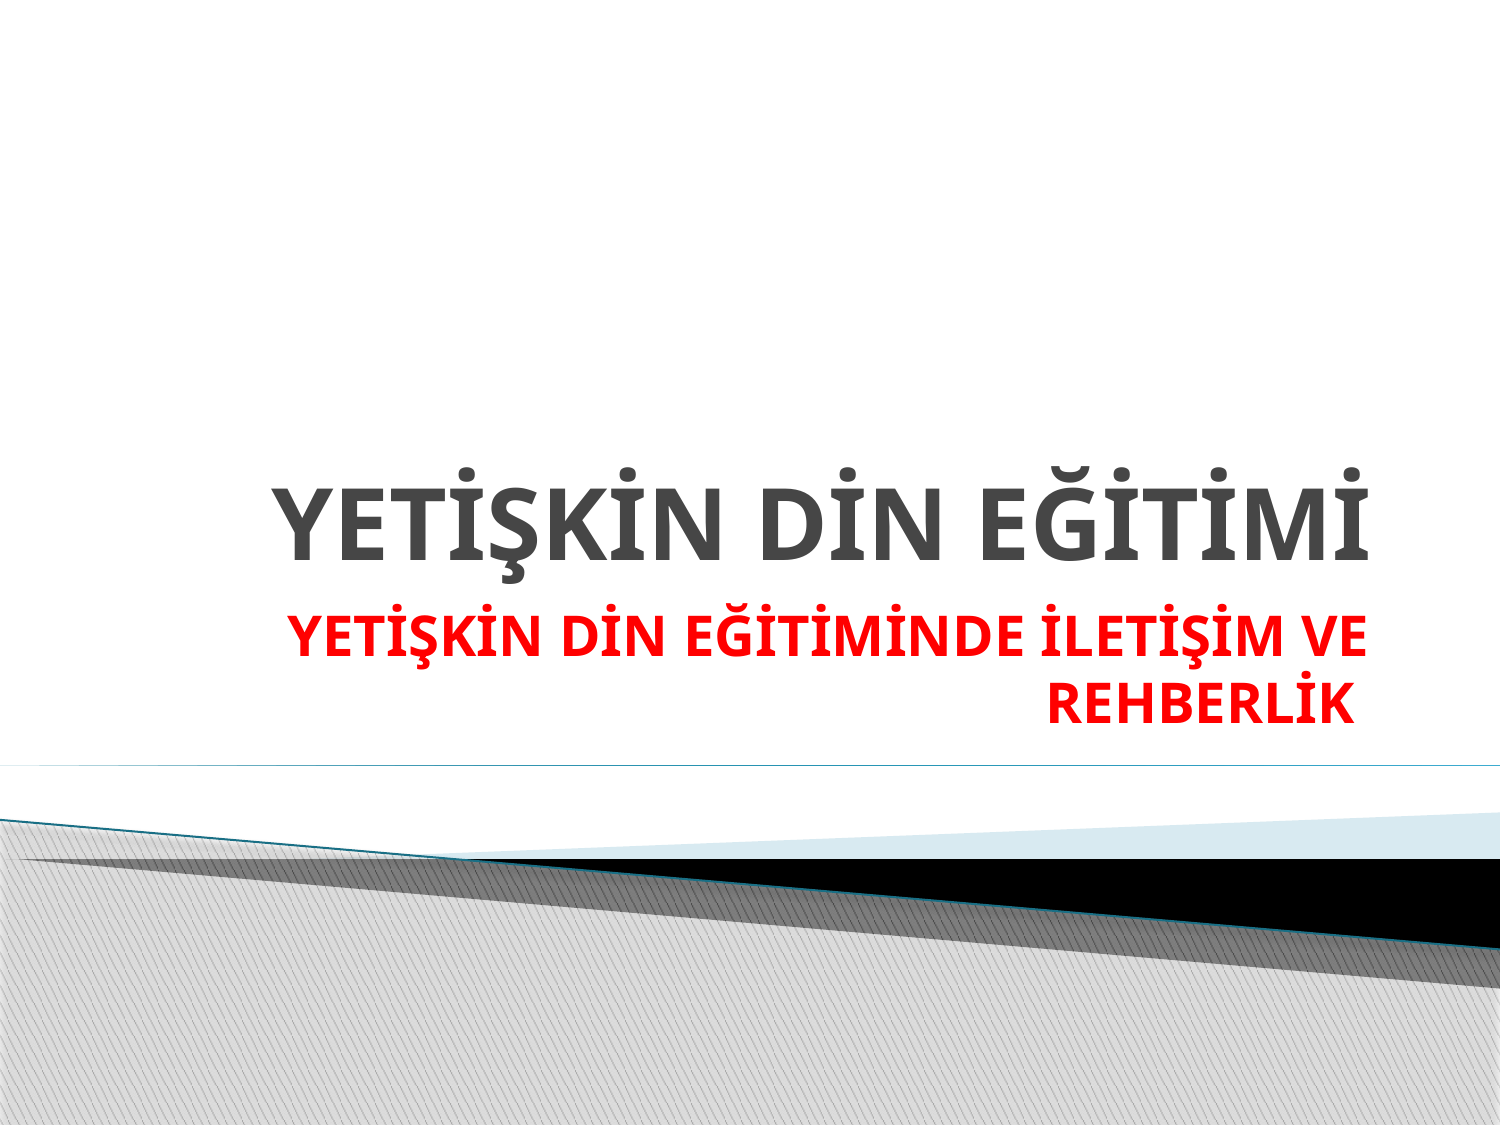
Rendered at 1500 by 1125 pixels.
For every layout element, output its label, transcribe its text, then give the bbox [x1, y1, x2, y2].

picture [5, 859, 1500, 989]
subtitle YETİŞKİN DİN EĞİTİMİNDE İLETİŞİM VE REHBERLİK [112, 592, 1388, 790]
title YETİŞKİN DİN EĞİTİMİ [112, 287, 1388, 588]
